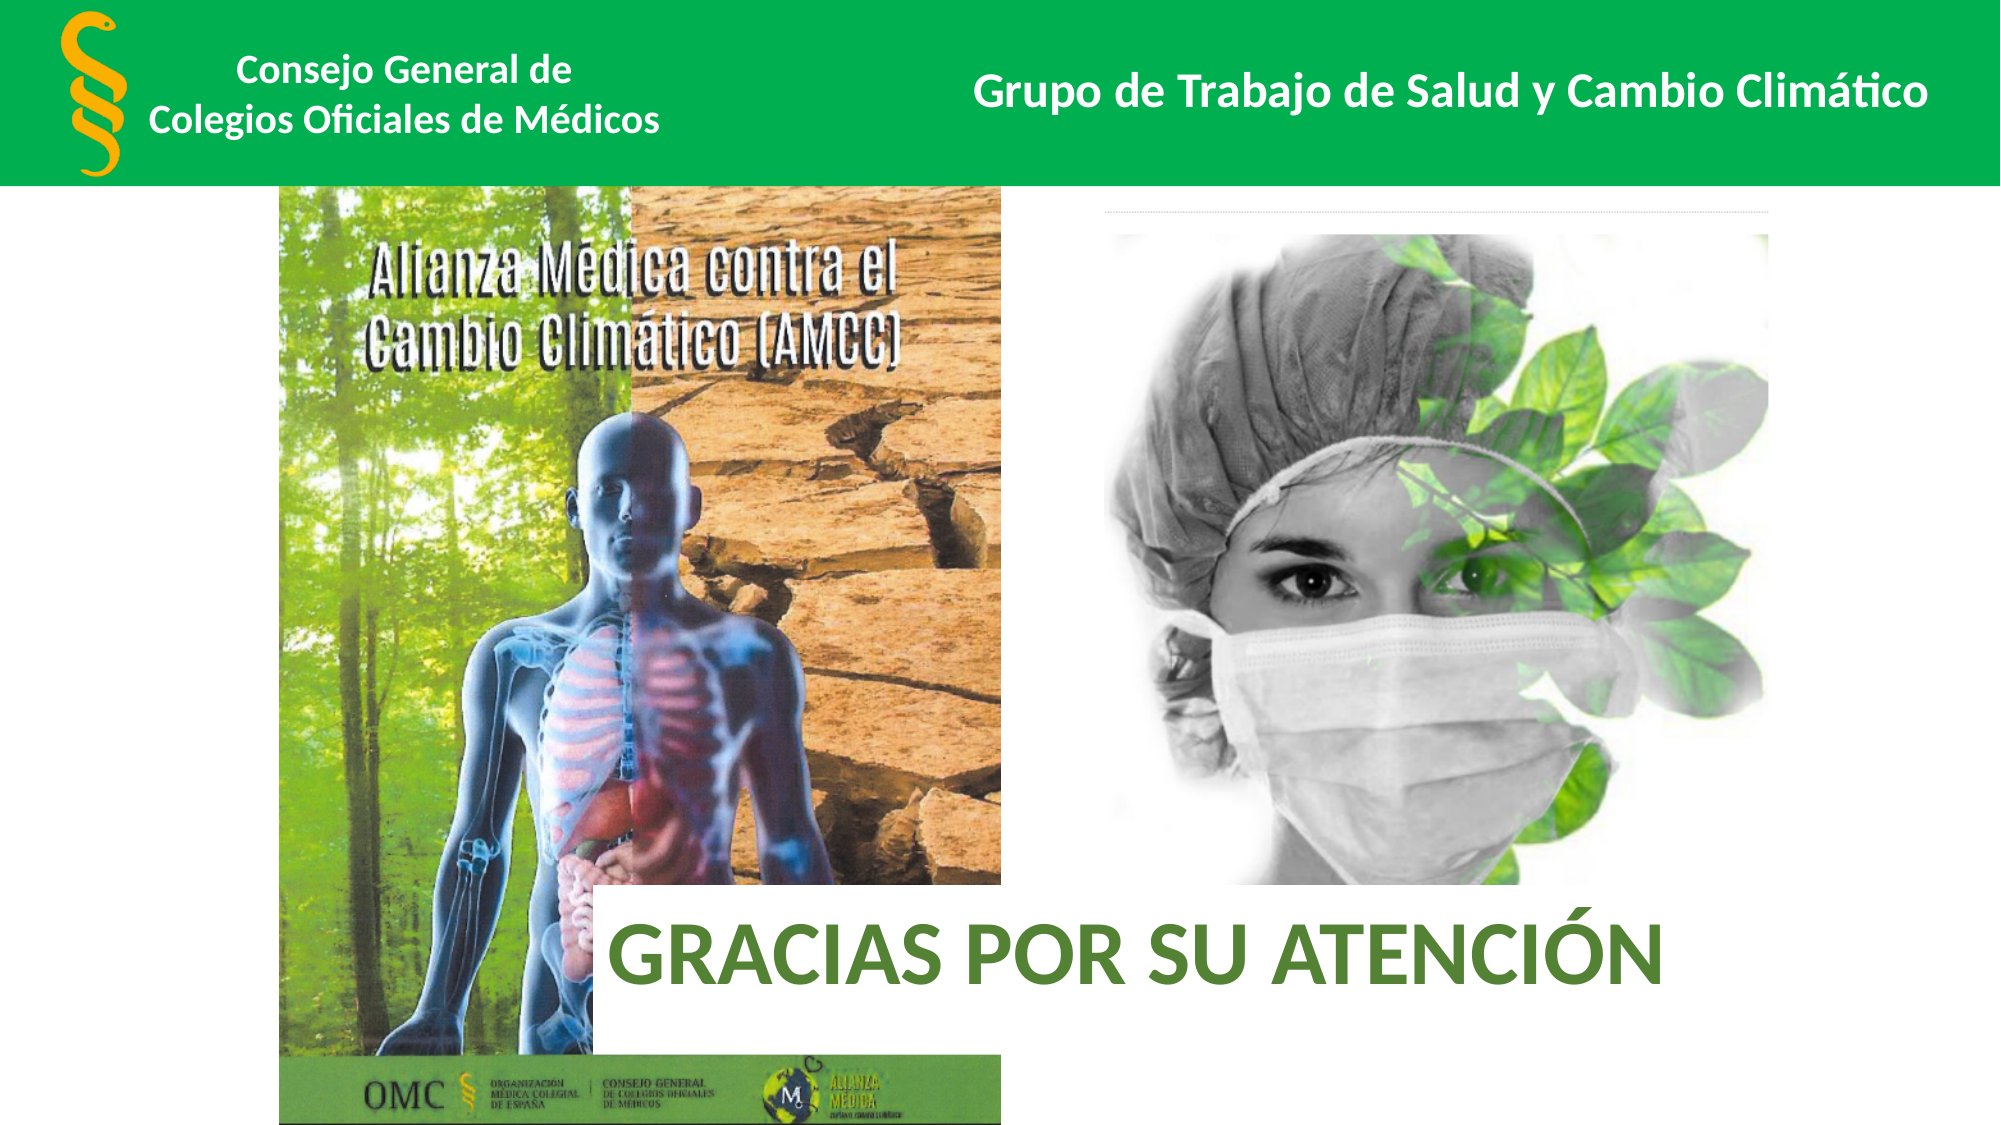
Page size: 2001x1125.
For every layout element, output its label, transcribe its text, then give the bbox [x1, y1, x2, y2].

picture [279, 188, 1001, 1125]
text_box GRACIAS POR SU ATENCIÓN [1001, 885, 1721, 1055]
picture [1104, 205, 1806, 1040]
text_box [0, 0, 2000, 188]
